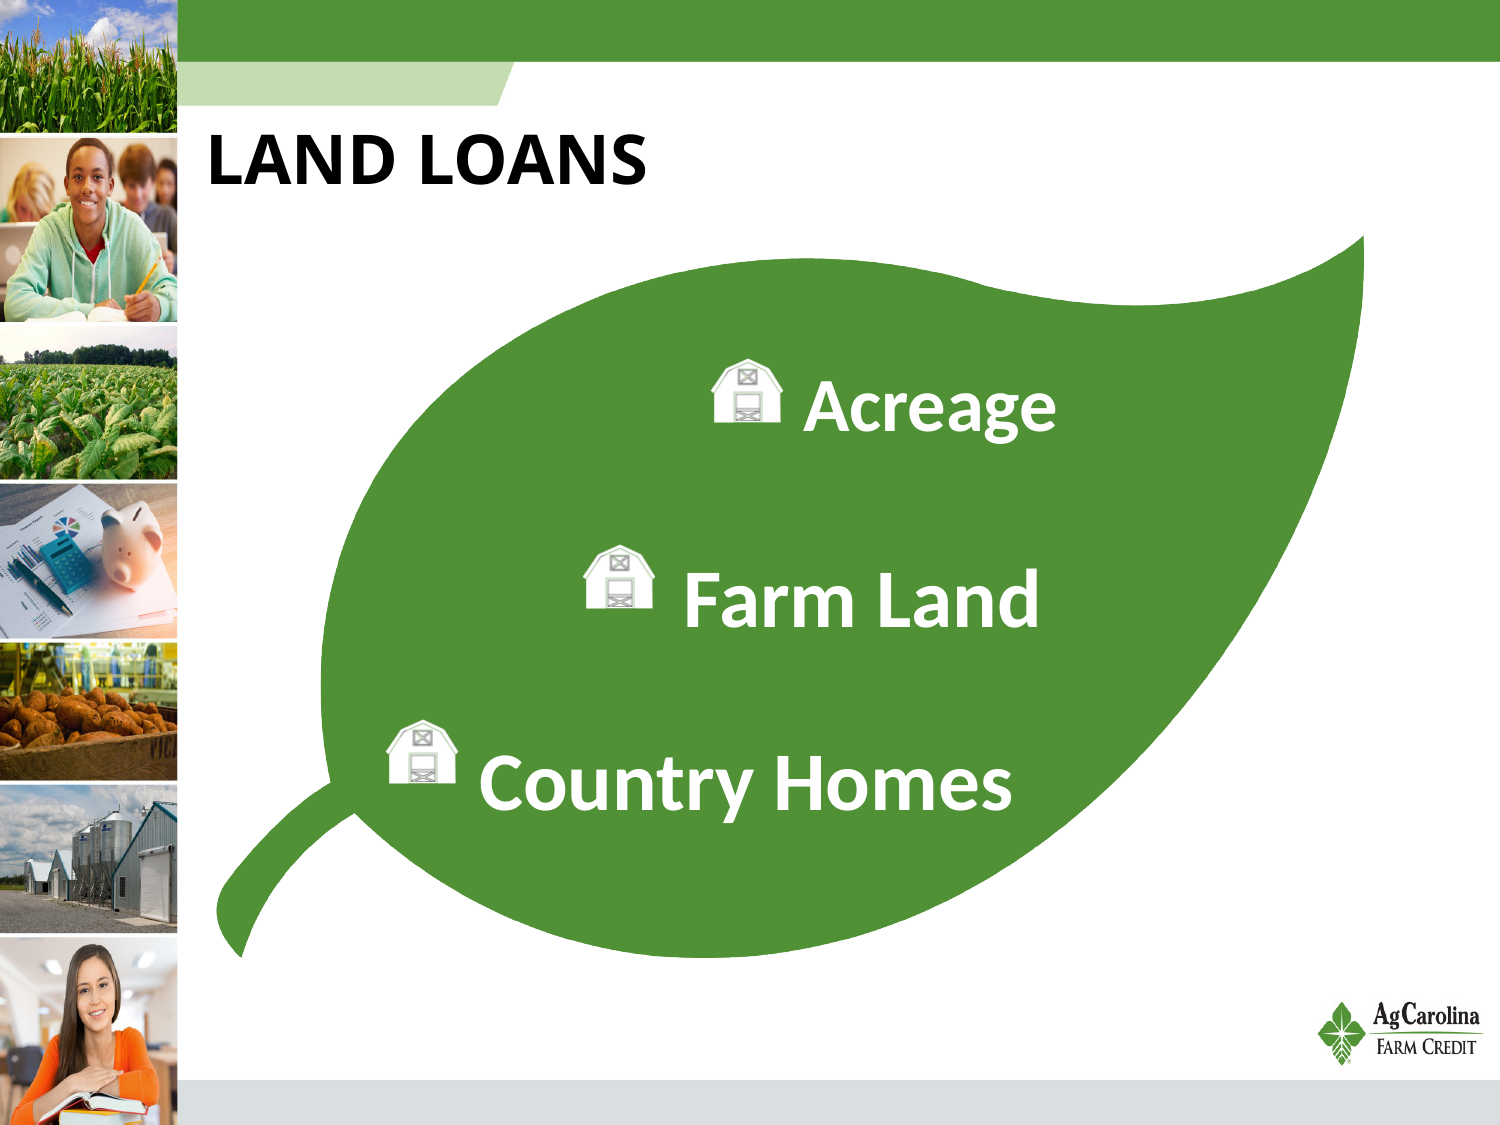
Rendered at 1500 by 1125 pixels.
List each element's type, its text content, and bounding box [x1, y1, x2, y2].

picture [0, 0, 1500, 1125]
text_box LAND LOANS [190, 108, 713, 206]
